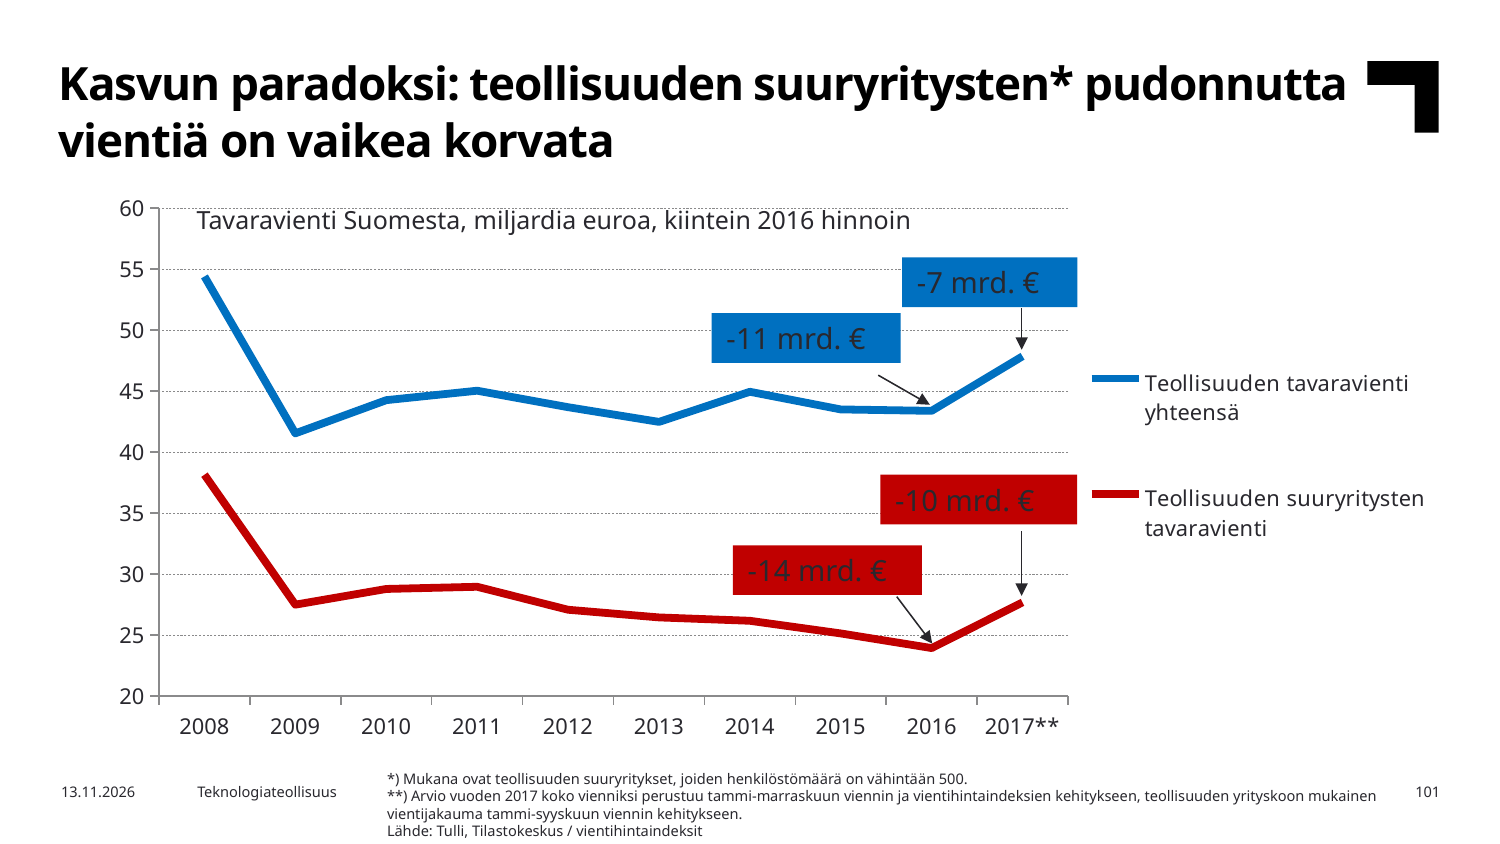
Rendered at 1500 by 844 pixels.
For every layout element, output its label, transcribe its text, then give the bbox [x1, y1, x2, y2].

list *) Mukana ovat teollisuuden suuryritykset, joiden henkilöstömäärä on vähintään 500. **) Arvio vuoden 2017 koko vienniksi perustuu tammi-marraskuun viennin ja vientihintaindeksien kehitykseen, teollisuuden yrityskoon mukainen vientijakauma tammi-syyskuun viennin kehitykseen. Lähde: Tulli, Tilastokeskus / vientihintaindeksit [371, 769, 1400, 786]
list Kasvun paradoksi: teollisuuden suuryritysten* pudonnutta vientiä on vaikea korvata [41, 46, 1376, 153]
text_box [896, 596, 933, 644]
chart [62, 185, 1440, 763]
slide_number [46, 775, 182, 803]
footer Teknologiateollisuus [182, 775, 395, 803]
slide_number 101 [1313, 775, 1456, 803]
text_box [878, 374, 931, 405]
